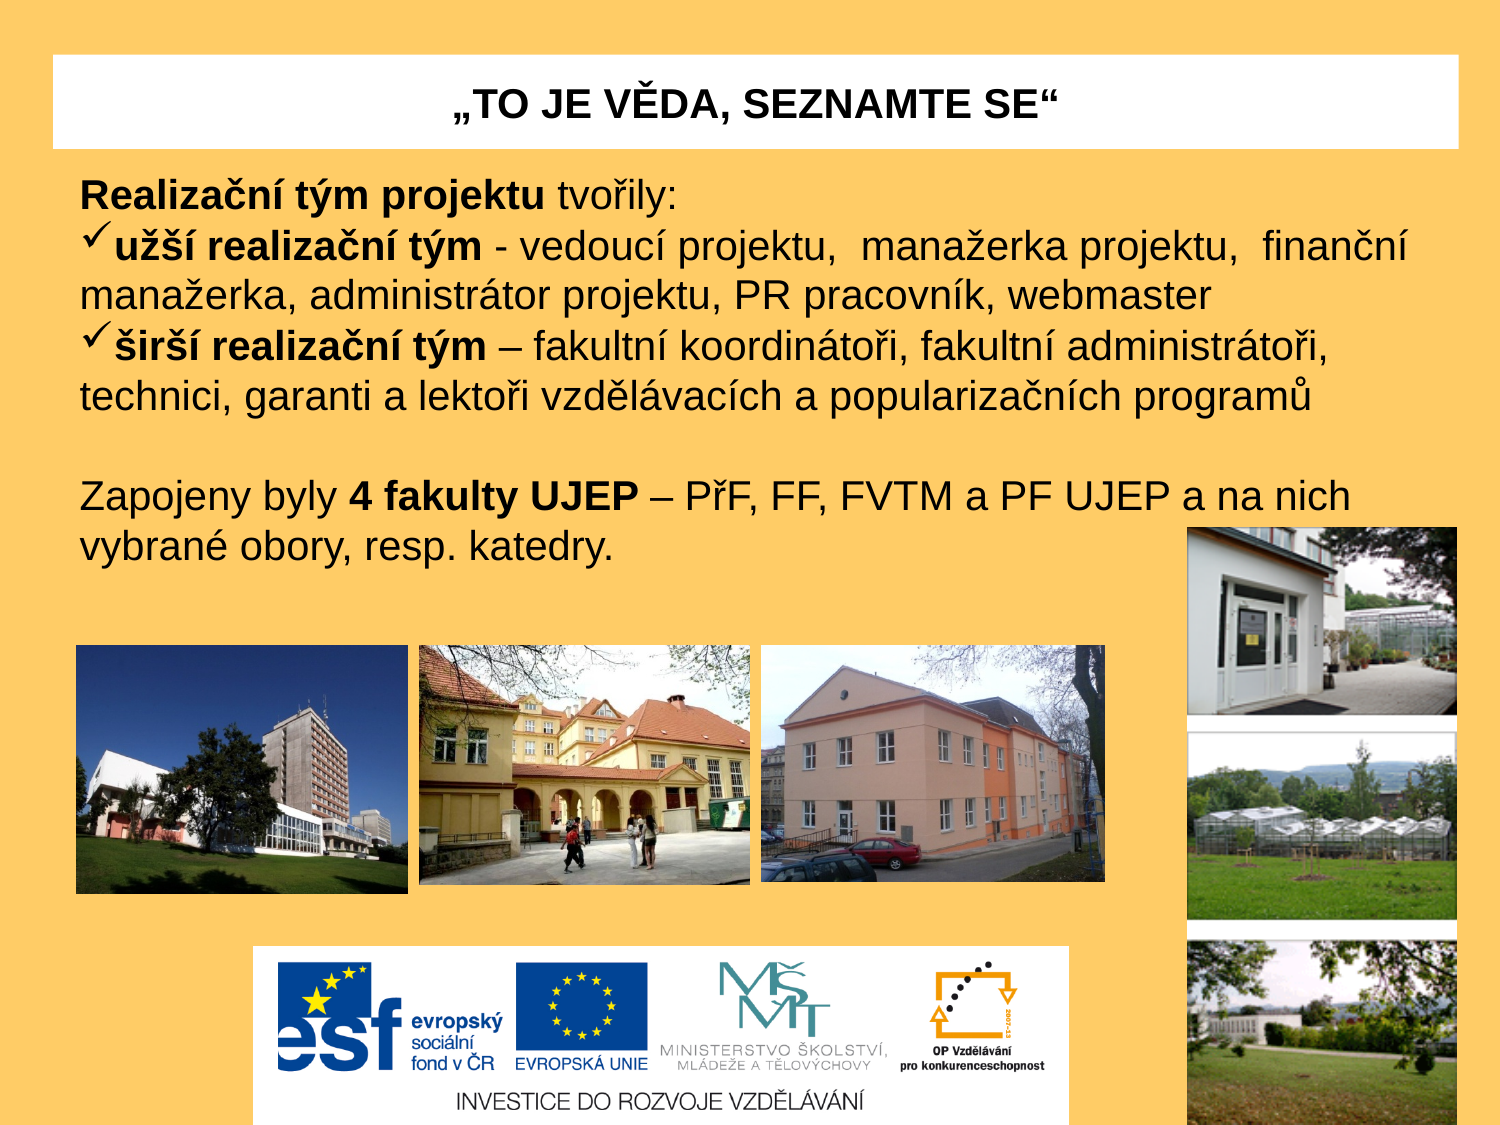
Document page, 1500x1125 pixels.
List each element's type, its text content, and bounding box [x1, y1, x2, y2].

text_box Realizační tým projektu tvořily: užší realizační tým - vedoucí projektu, manažerka projektu, finanční manažerka, administrátor projektu, PR pracovník, webmaster širší realizační tým – fakultní koordinátoři, fakultní administrátoři, technici, garanti a lektoři vzdělávacích a popularizačních programů Zapojeny byly 4 fakulty UJEP – PřF, FF, FVTM a PF UJEP a na nich vybrané obory, resp. katedry. [64, 160, 1459, 621]
picture [1186, 526, 1458, 1125]
picture [761, 644, 1105, 882]
picture [418, 644, 751, 885]
title „To je věda, seznamte se“ [53, 54, 1459, 149]
picture [253, 946, 1070, 1125]
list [76, 644, 408, 894]
